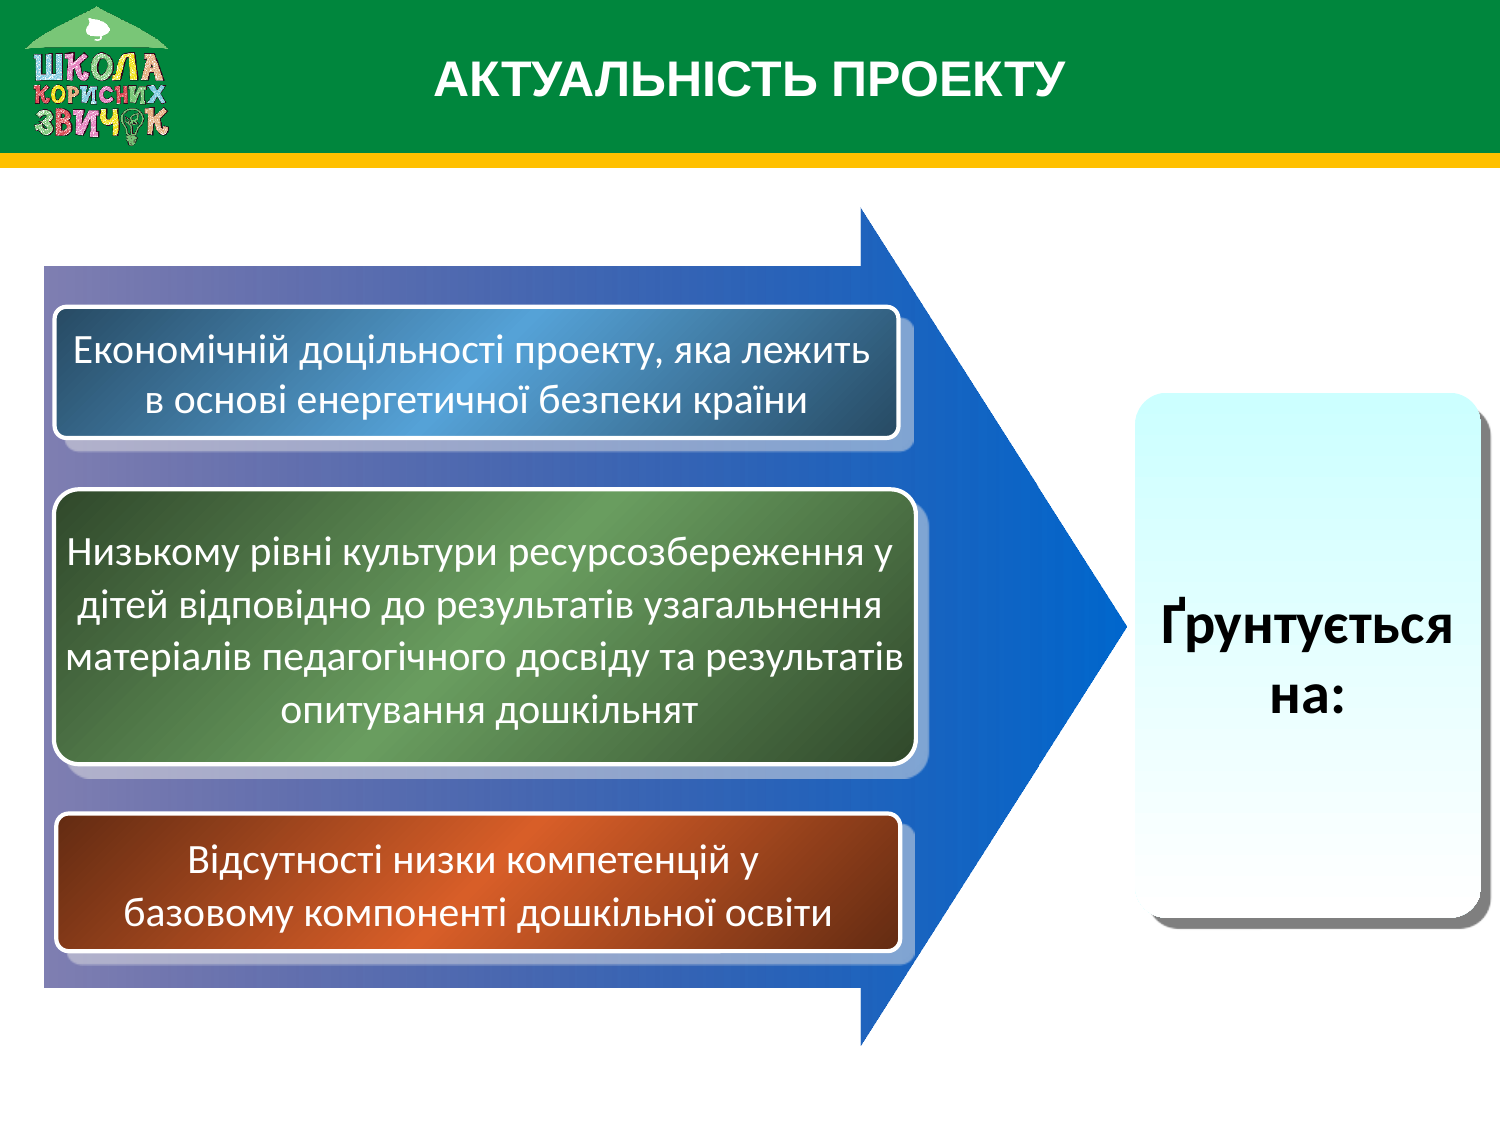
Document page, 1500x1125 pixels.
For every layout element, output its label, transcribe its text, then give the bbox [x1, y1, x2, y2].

text_box [0, 153, 1500, 168]
text_box Відсутності низки компетенцій у базовому компоненті дошкільної освіти [56, 813, 901, 952]
text_box Ґрунтується на: [1135, 392, 1482, 918]
text_box АКТУАЛЬНІСТЬ ПРОЕКТУ [0, 0, 1500, 153]
text_box Низькому рівні культури ресурсозбереження у дітей відповідно до результатів узагальнення матеріалів педагогічного досвіду та результатів опитування дошкільнят [53, 489, 916, 765]
text_box Економічній доцільності проекту, яка лежить в основі енергетичної безпеки країни [54, 306, 899, 439]
picture [25, 6, 169, 146]
text_box [44, 207, 1127, 1046]
